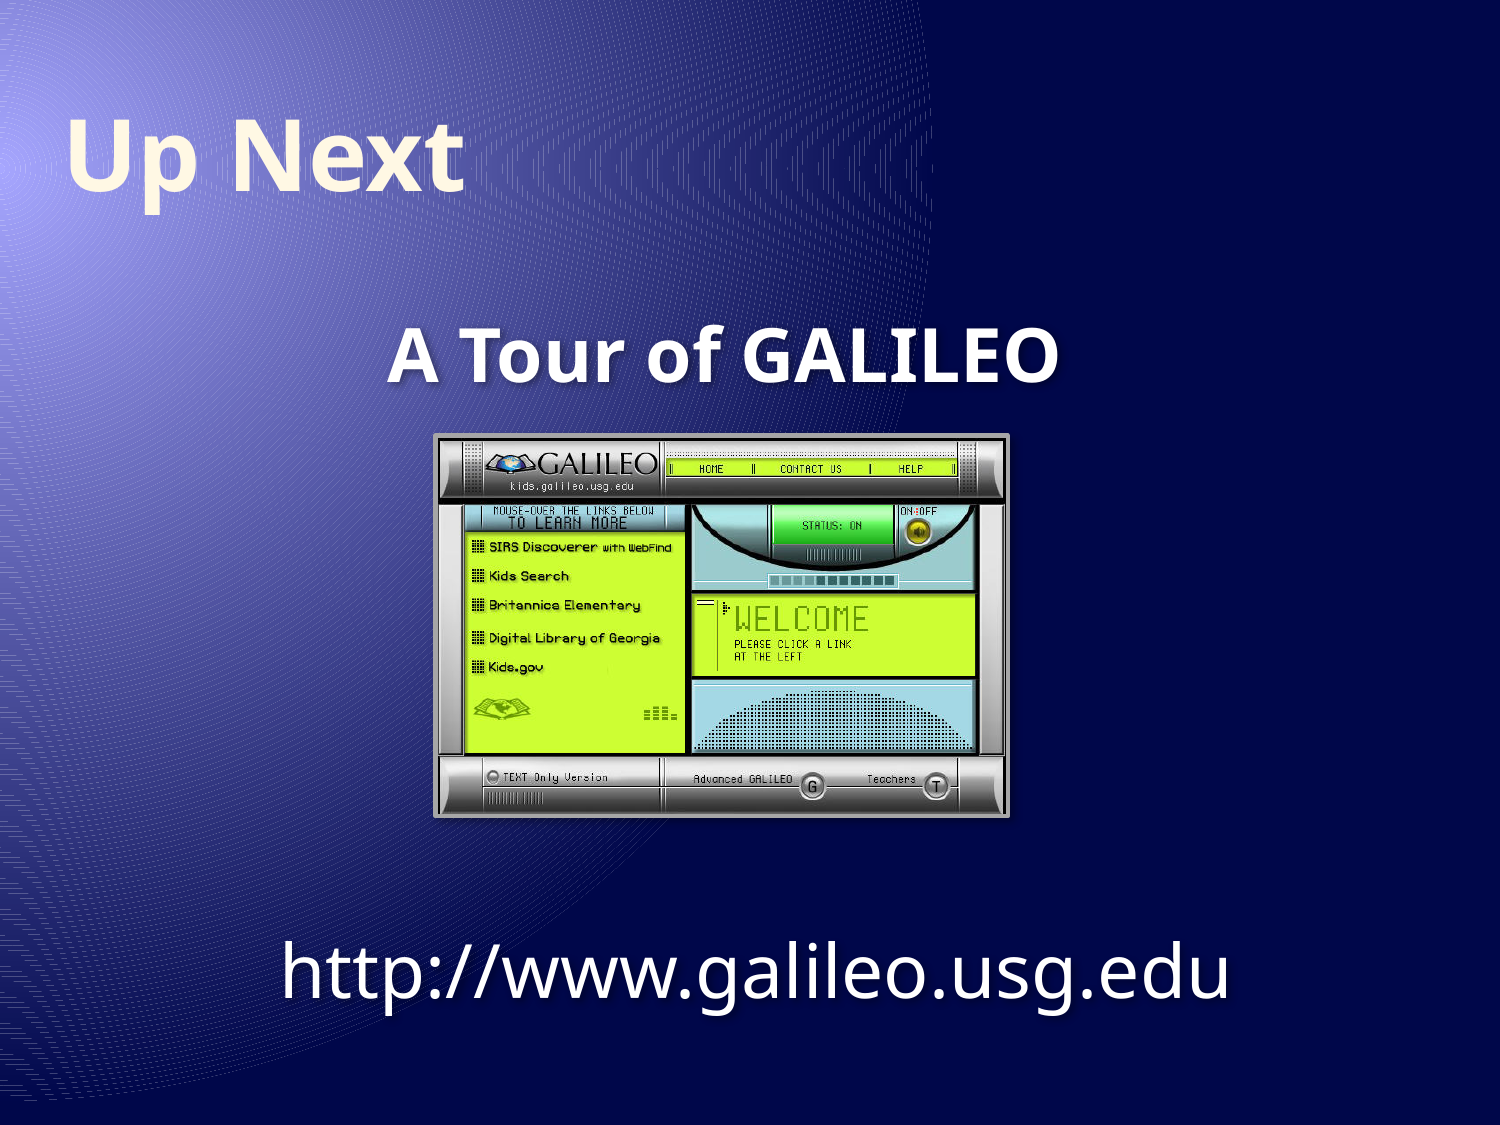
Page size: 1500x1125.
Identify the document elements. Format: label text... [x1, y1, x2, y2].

text_box [112, 799, 1388, 1025]
list A Tour of GALILEO [87, 299, 1363, 500]
picture [437, 437, 1006, 815]
text_box http://www.galileo.usg.edu [237, 912, 1275, 1025]
text_box Up Next [62, 37, 1413, 213]
